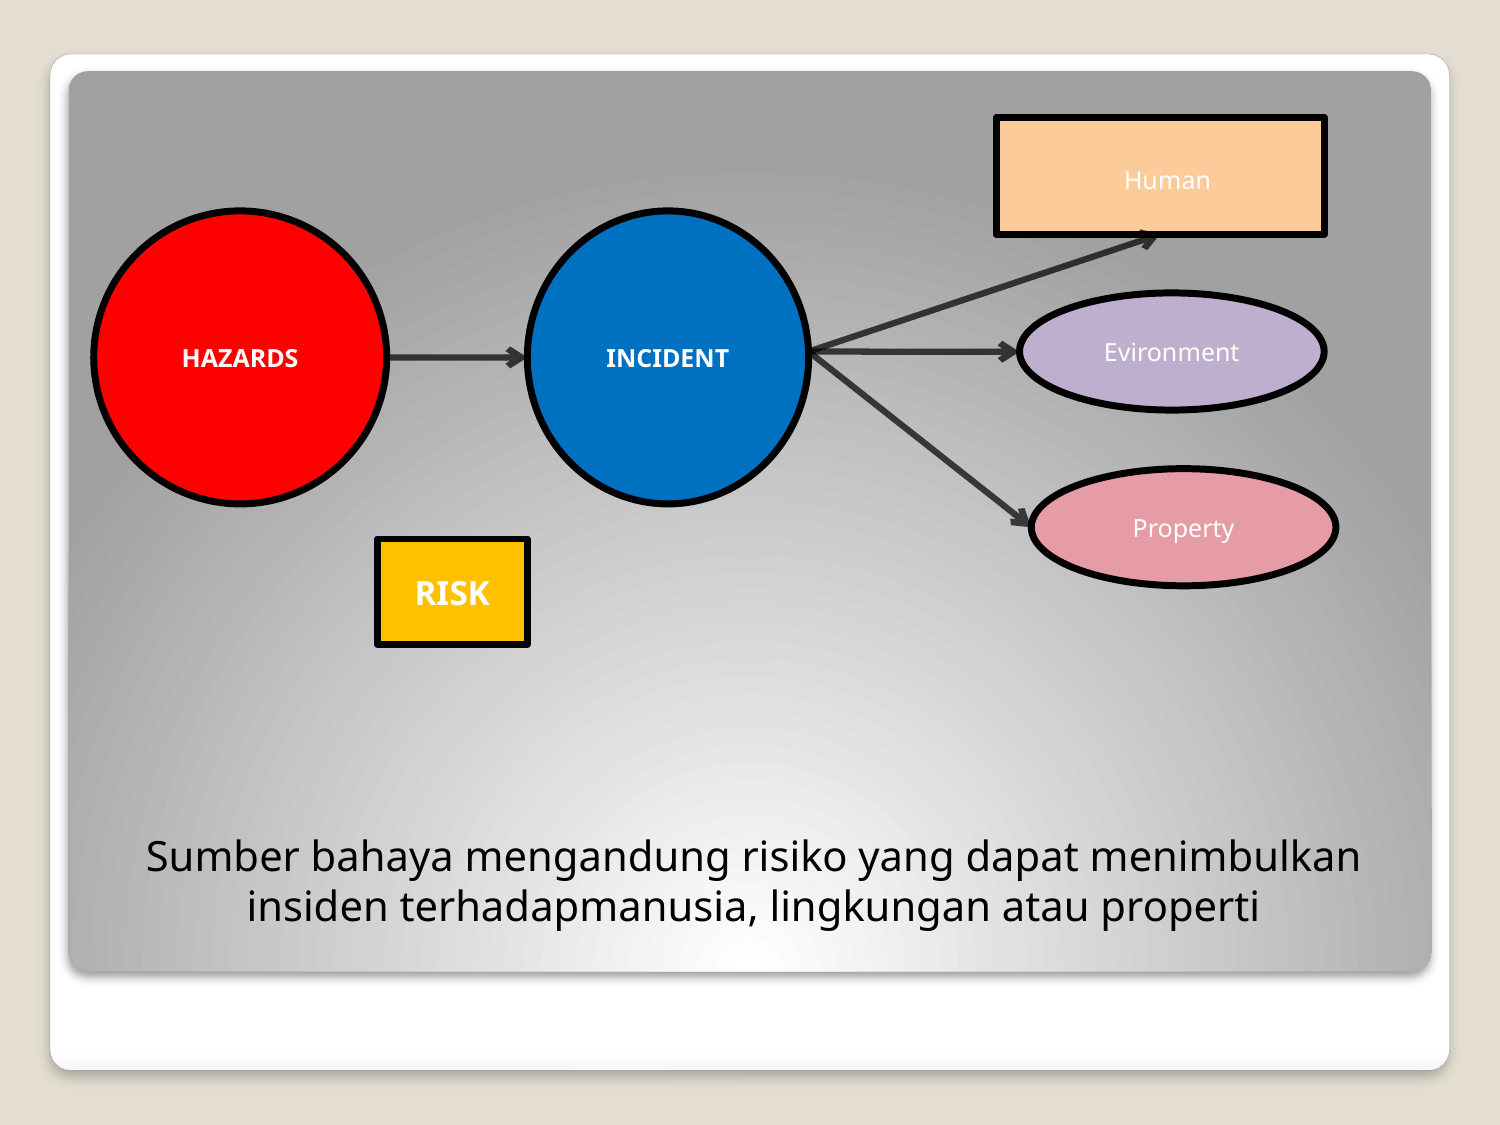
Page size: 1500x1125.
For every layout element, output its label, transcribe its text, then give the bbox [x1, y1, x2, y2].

text_box RISK [374, 536, 531, 648]
text_box INCIDENT [523, 207, 801, 508]
list Human [993, 114, 1328, 238]
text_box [808, 175, 997, 352]
text_box Property [1030, 465, 1340, 590]
text_box Evironment [1016, 289, 1328, 414]
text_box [808, 351, 1032, 528]
text_box HAZARDS [90, 207, 391, 508]
title Sumber bahaya mengandung risiko yang dapat menimbulkan insiden terhadapmanusia, lingkungan atau properti [82, 817, 1425, 938]
